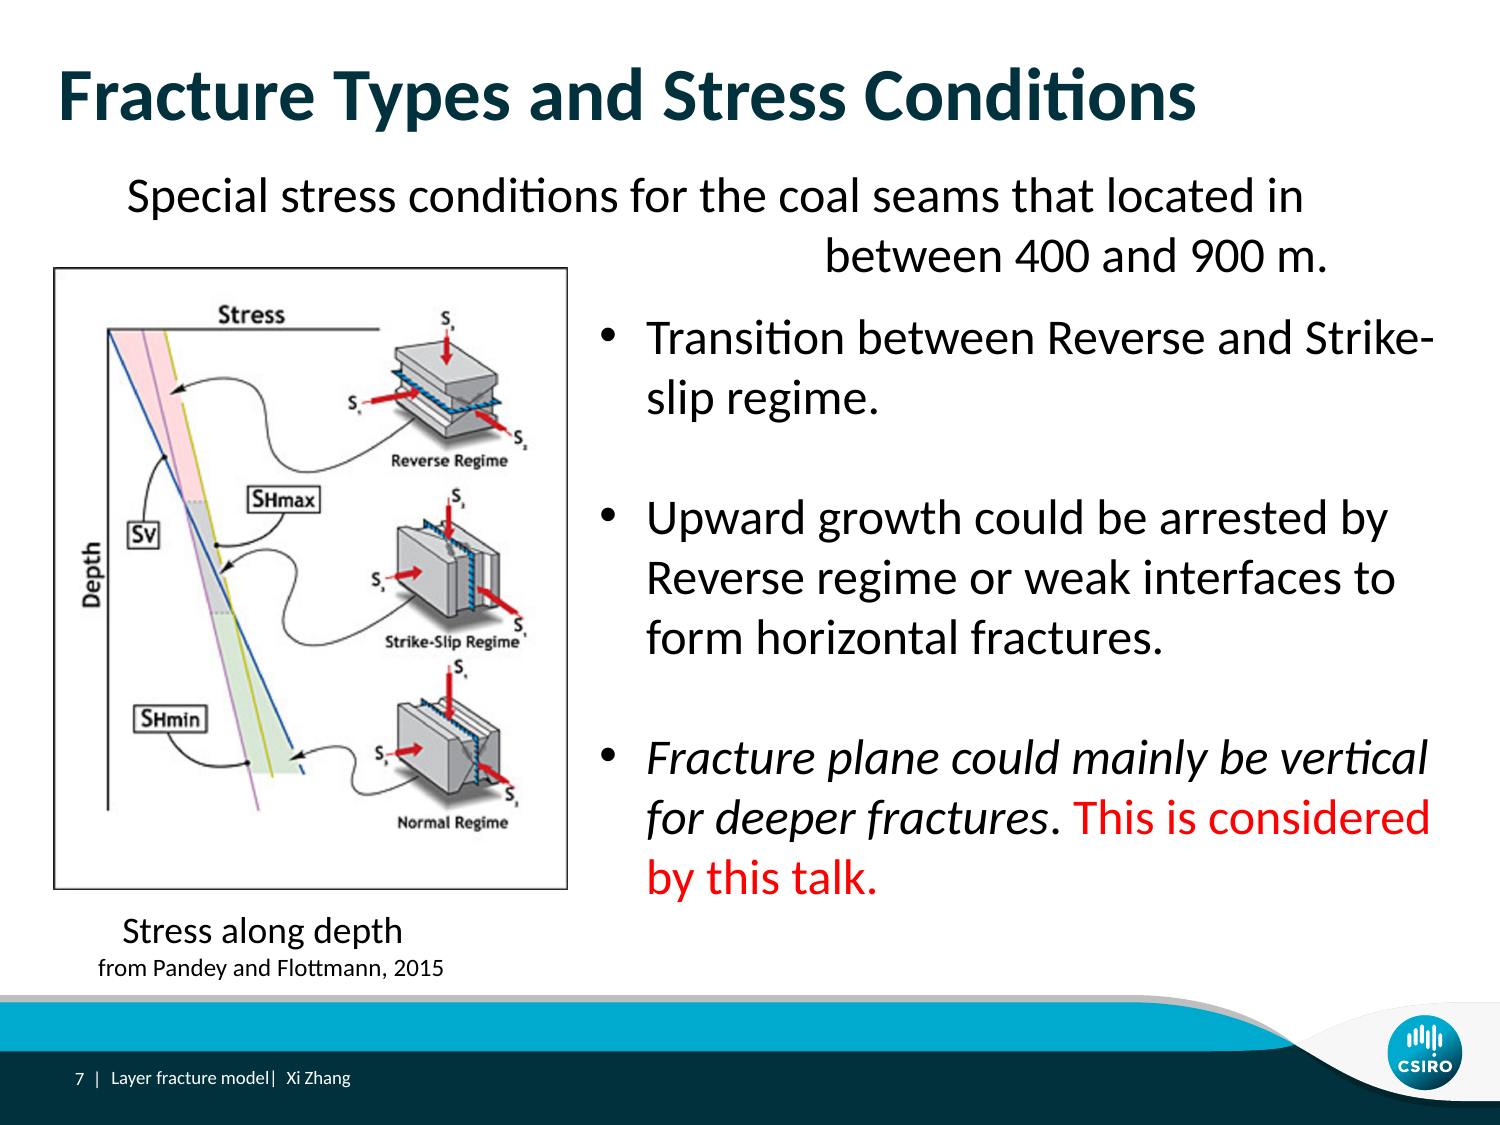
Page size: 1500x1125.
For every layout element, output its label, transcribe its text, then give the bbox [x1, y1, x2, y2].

slide_number 7 | [54, 1067, 102, 1088]
footer Layer fracture model| Xi Zhang [111, 1067, 1110, 1088]
picture [52, 266, 569, 890]
text_box Stress along depth from Pandey and Flottmann, 2015 [82, 899, 461, 989]
text_box Special stress conditions for the coal seams that located in between 400 and 900 m. [112, 154, 1430, 290]
text_box Transition between Reverse and Strike-slip regime. Upward growth could be arrested by Reverse regime or weak interfaces to form horizontal fractures. Fracture plane could mainly be vertical for deeper fractures. This is considered by this talk. [584, 296, 1500, 1032]
title Fracture Types and Stress Conditions [58, 45, 1447, 185]
